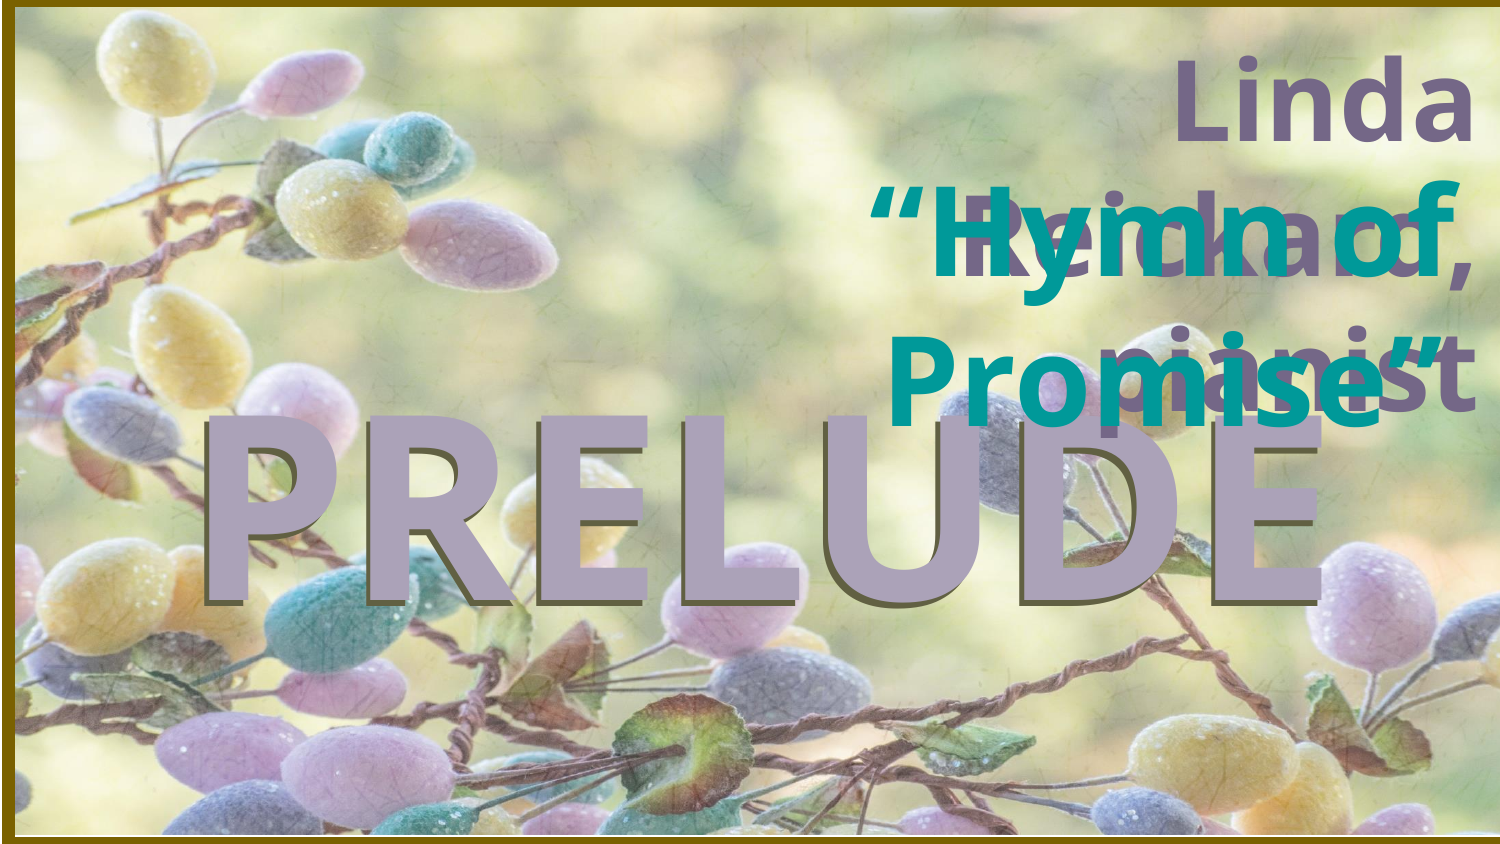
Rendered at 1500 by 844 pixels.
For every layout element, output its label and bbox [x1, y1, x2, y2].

text_box [6, 836, 1500, 844]
picture [11, 2, 1500, 835]
